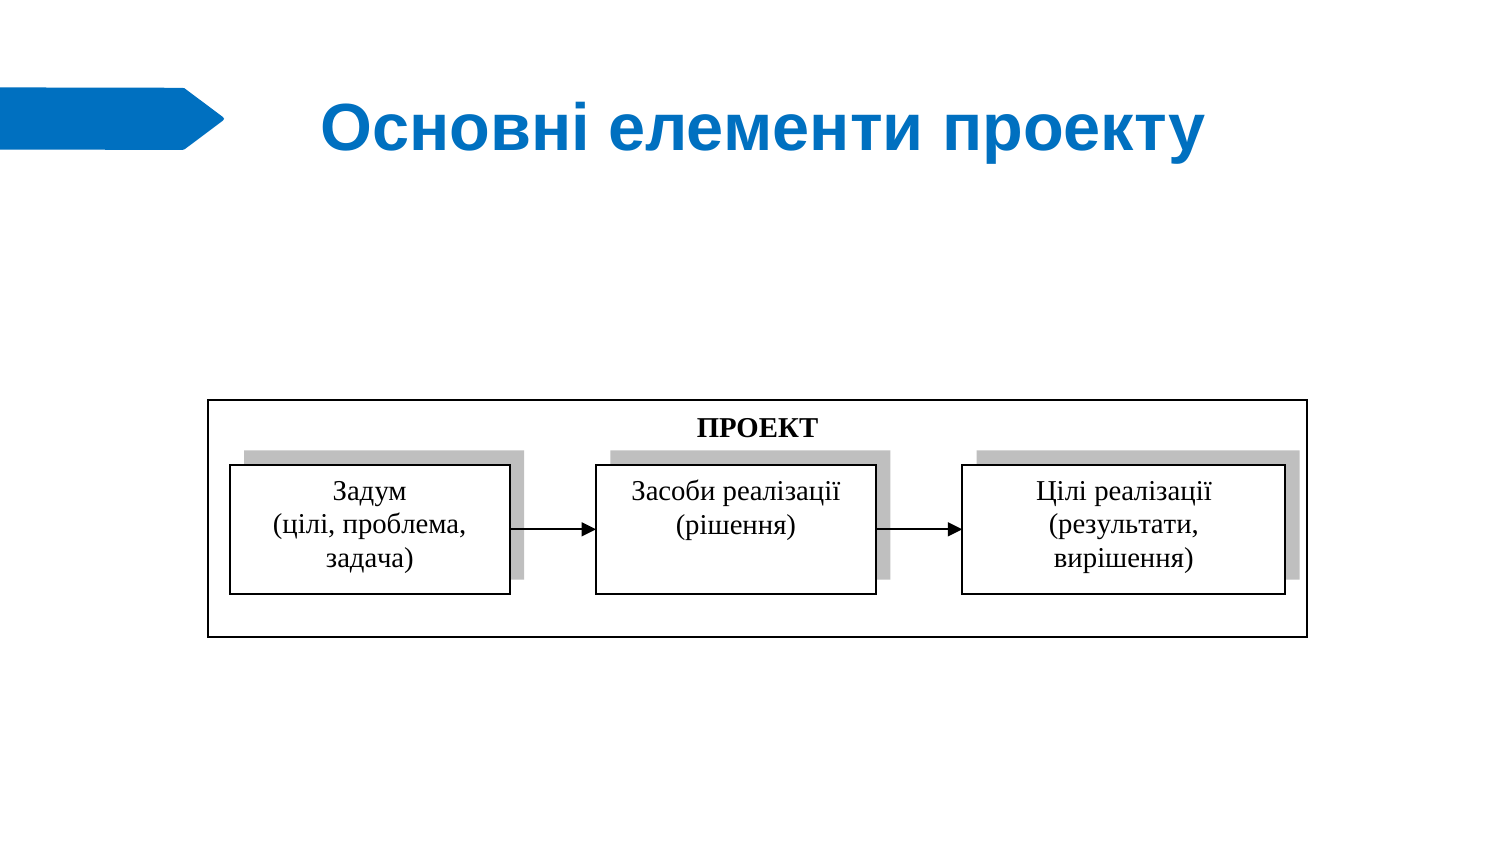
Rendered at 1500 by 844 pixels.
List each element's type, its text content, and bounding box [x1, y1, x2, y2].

picture [206, 397, 1326, 659]
title Основні елементи проекту [289, 76, 1238, 235]
